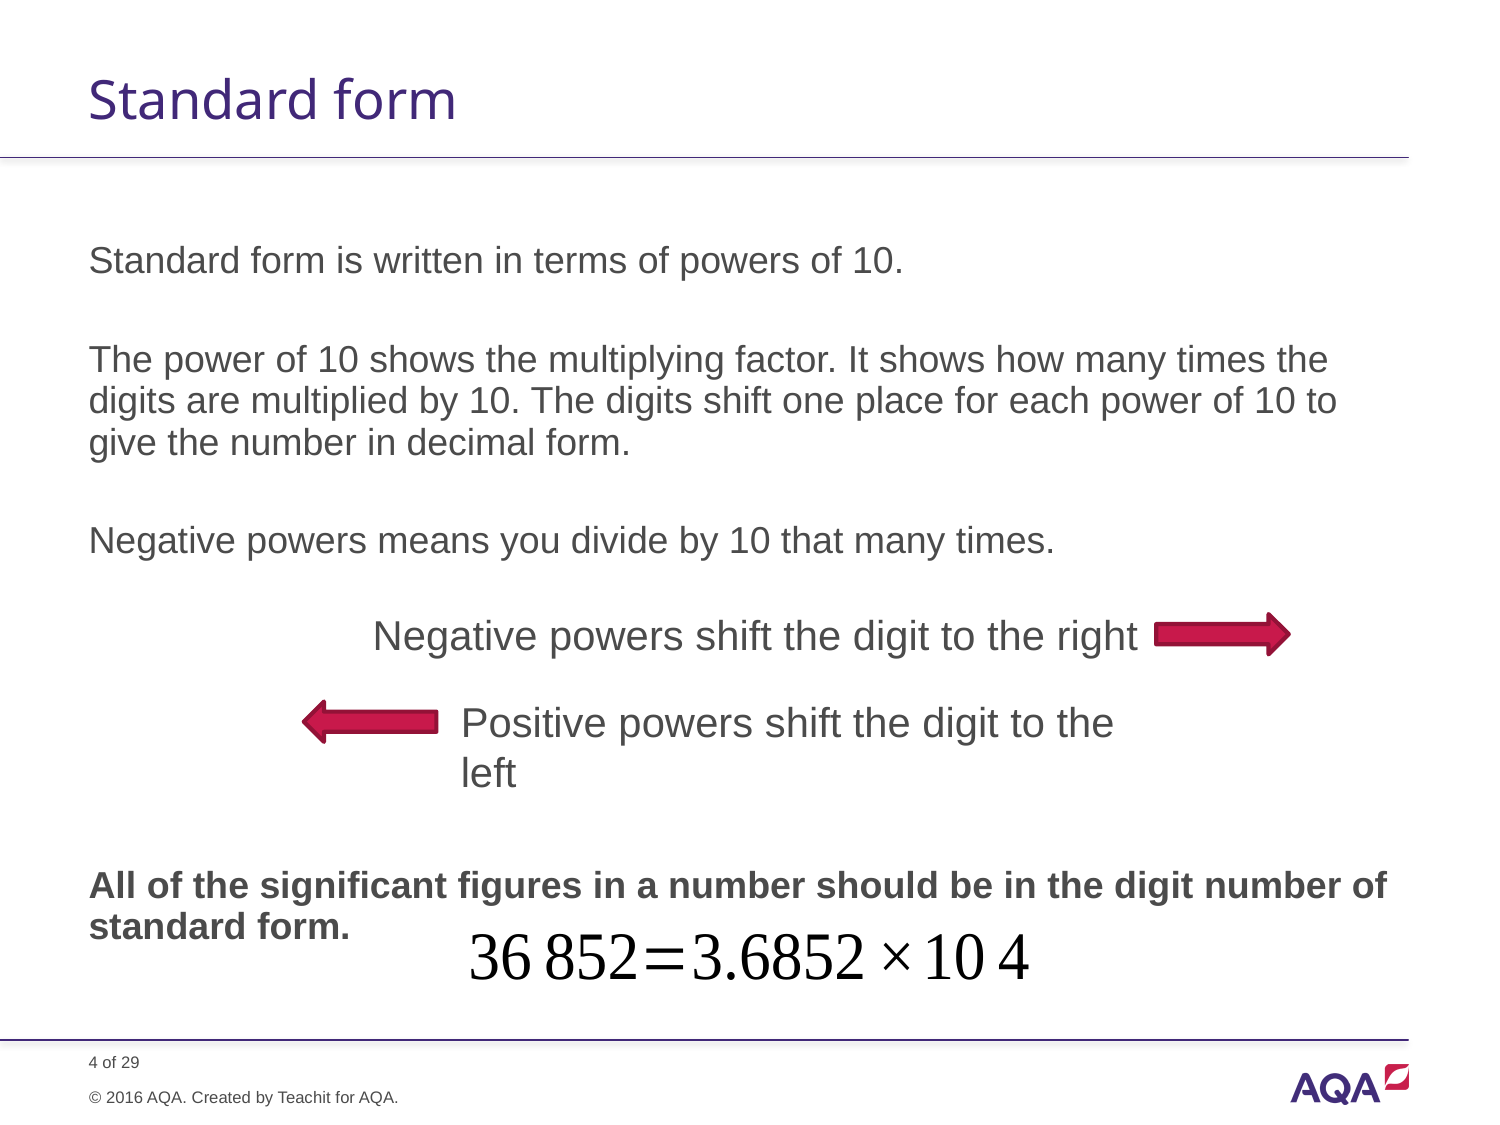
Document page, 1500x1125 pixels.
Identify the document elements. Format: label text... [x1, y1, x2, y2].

list Standard form is written in terms of powers of 10. The power of 10 shows the multiplying factor. It shows how many times the digits are multiplied by 10. The digits shift one place for each power of 10 to give the number in decimal form. Negative powers means you divide by 10 that many times. All of the significant figures in a number should be in the digit number of standard form. [88, 239, 1409, 963]
picture [1290, 1064, 1409, 1105]
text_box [354, 601, 1289, 668]
footer © 2016 AQA. Created by Teachit for AQA. [89, 1085, 529, 1125]
title Standard form [88, 72, 1409, 144]
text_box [303, 688, 1197, 755]
